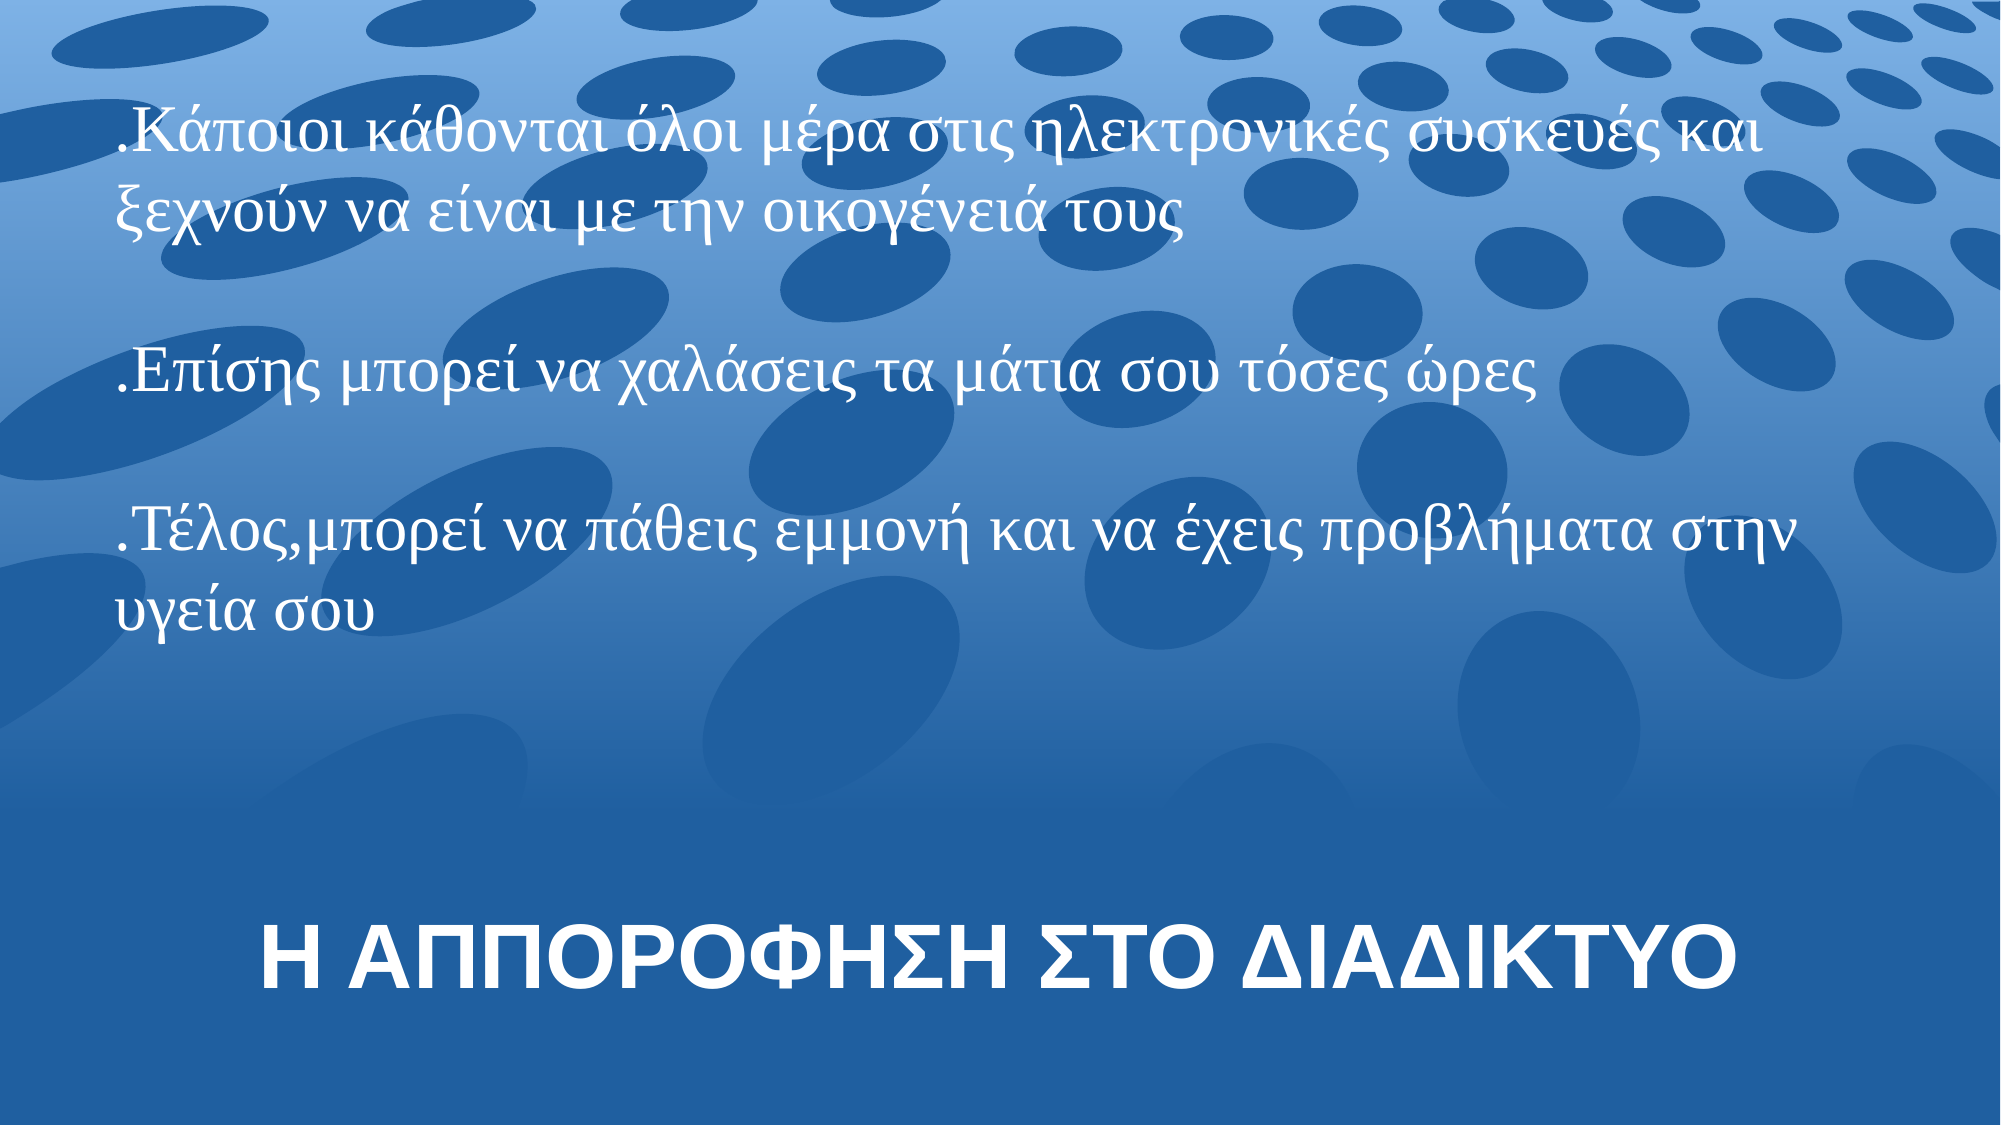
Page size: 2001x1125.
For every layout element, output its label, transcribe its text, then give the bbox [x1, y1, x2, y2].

title Η ΑΠΠΟΡΟΦΗΣΗ ΣΤΟ ΔΙΑΔΙΚΤΥΟ [99, 884, 1900, 1021]
list .Κάποιοι κάθονται όλοι μέρα στις ηλεκτρονικές συσκευές και ξεχνούν να είναι με την οικογένειά τους .Επίσης μπορεί να χαλάσεις τα μάτια σου τόσες ώρες .Τέλος,μπορεί να πάθεις εμμονή και να έχεις προβλήματα στην υγεία σου [99, 76, 1900, 820]
